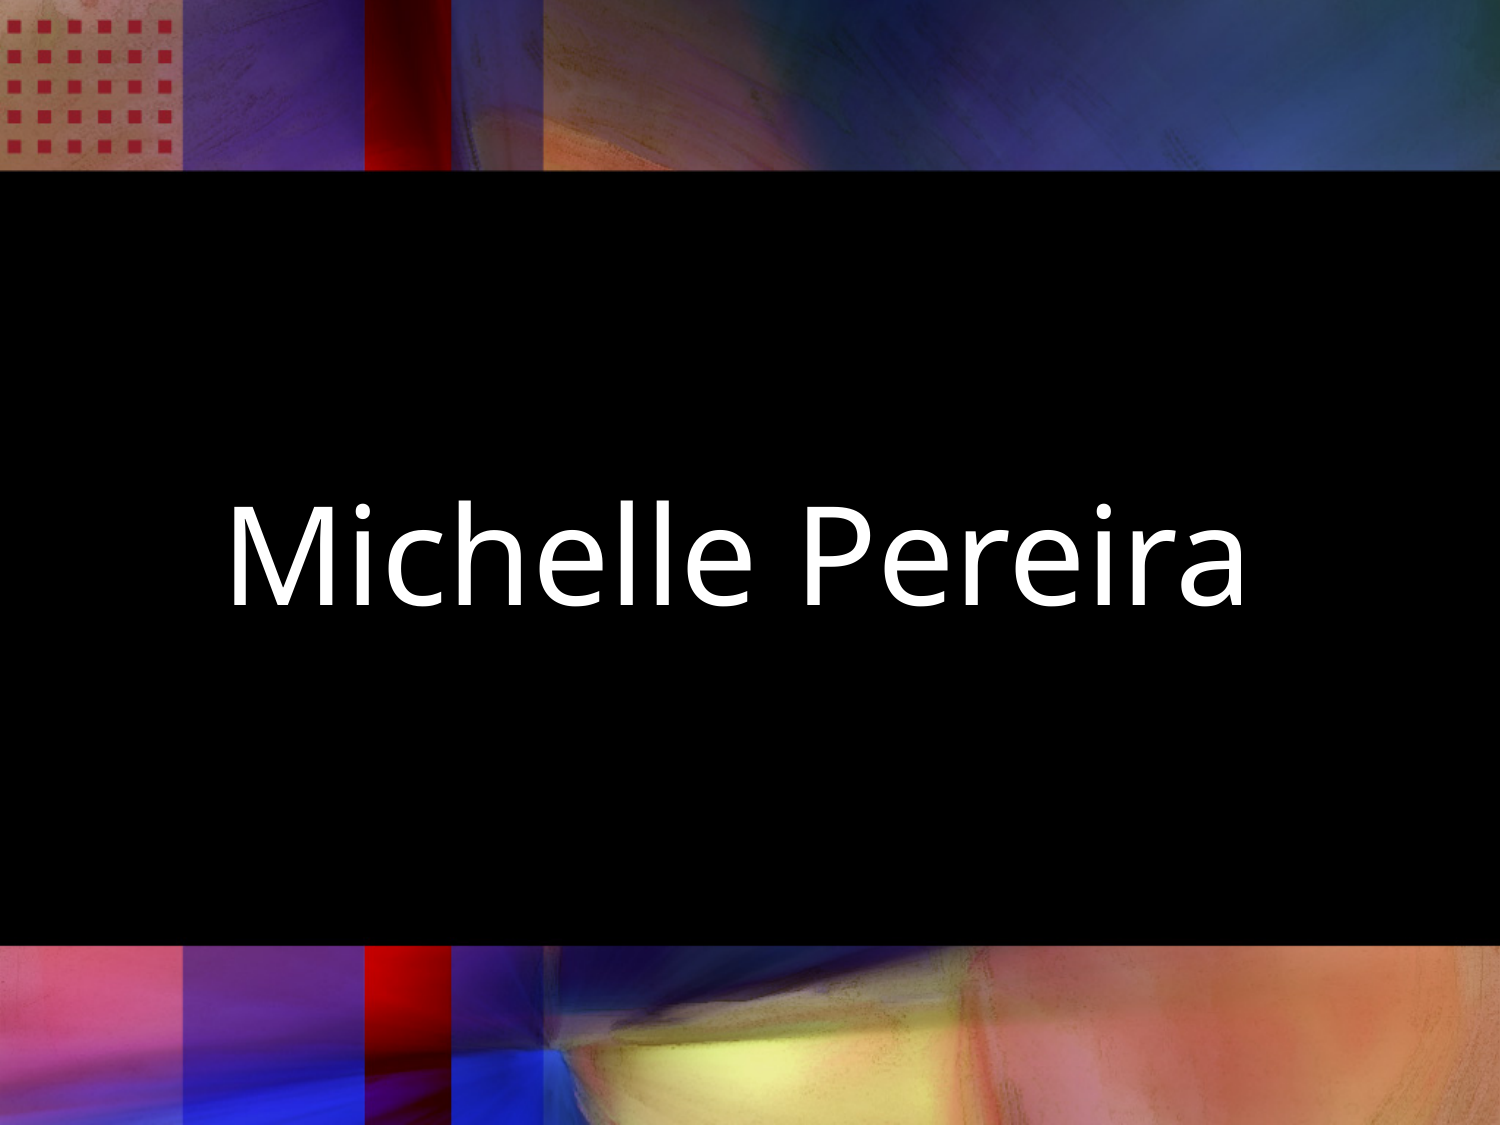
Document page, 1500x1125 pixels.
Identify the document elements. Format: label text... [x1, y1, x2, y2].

title Michelle Pereira [74, 462, 1400, 638]
picture [0, 0, 1500, 1125]
